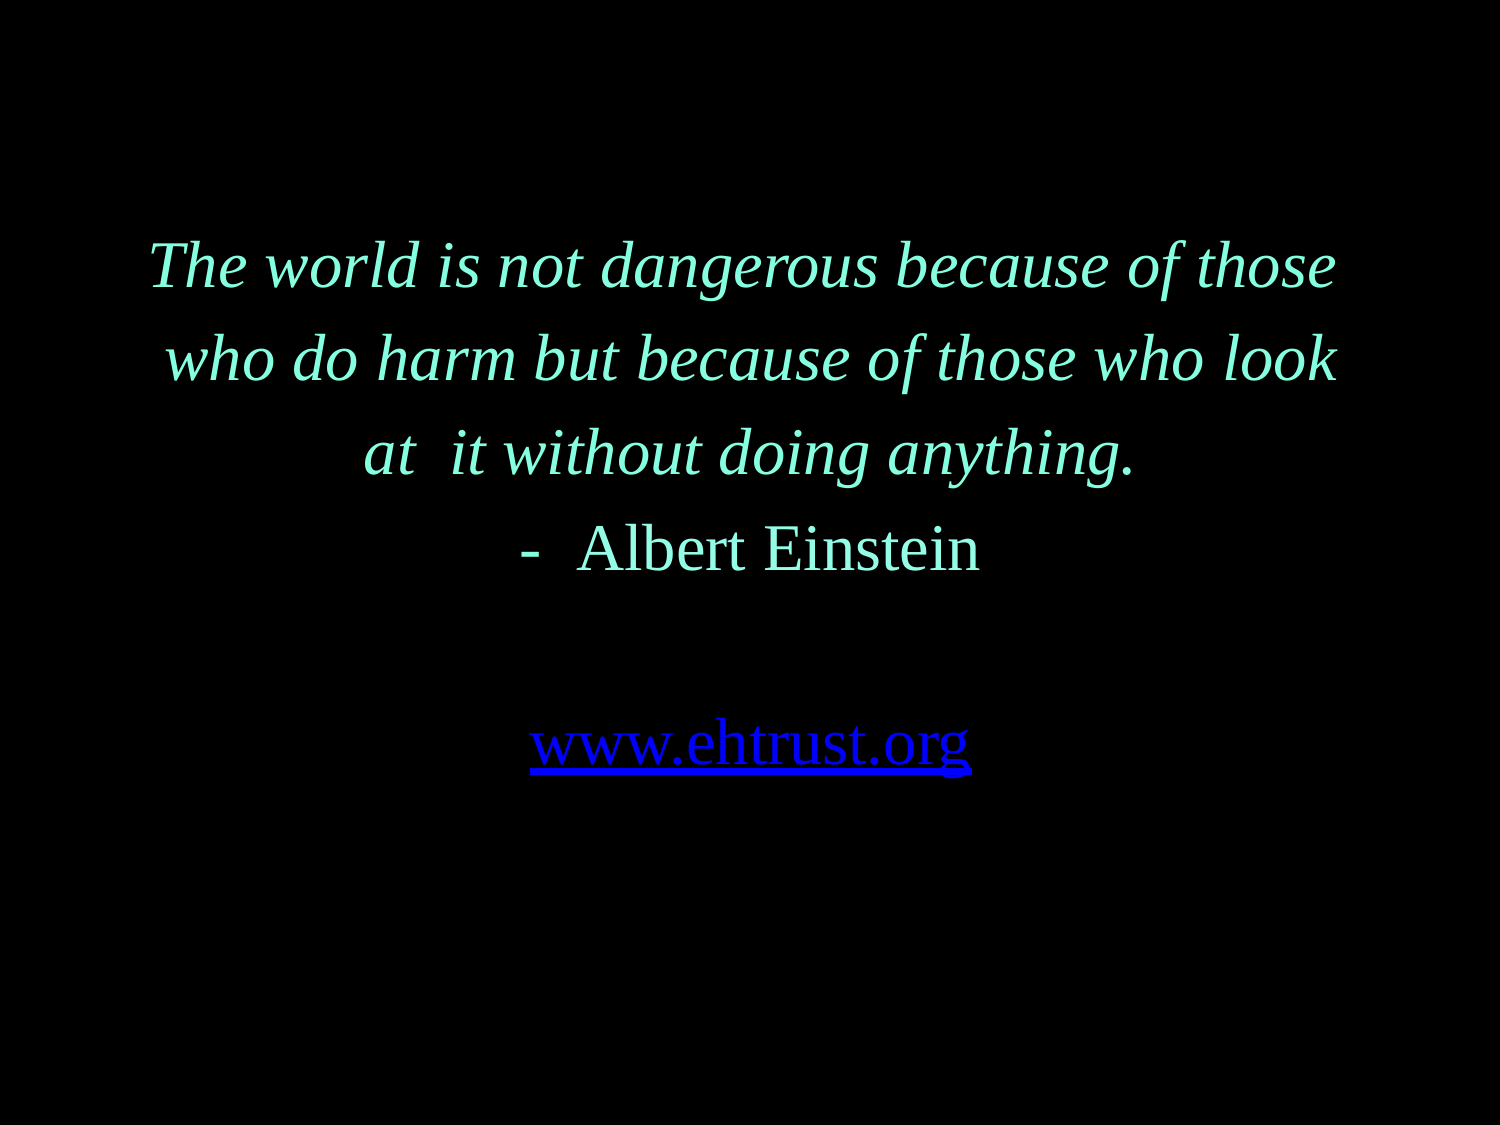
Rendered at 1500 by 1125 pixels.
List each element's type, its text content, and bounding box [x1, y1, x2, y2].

text_box The world is not dangerous because of those who do harm but because of those who look at it without doing anything. - Albert Einstein www.ehtrust.org [128, 206, 1372, 778]
